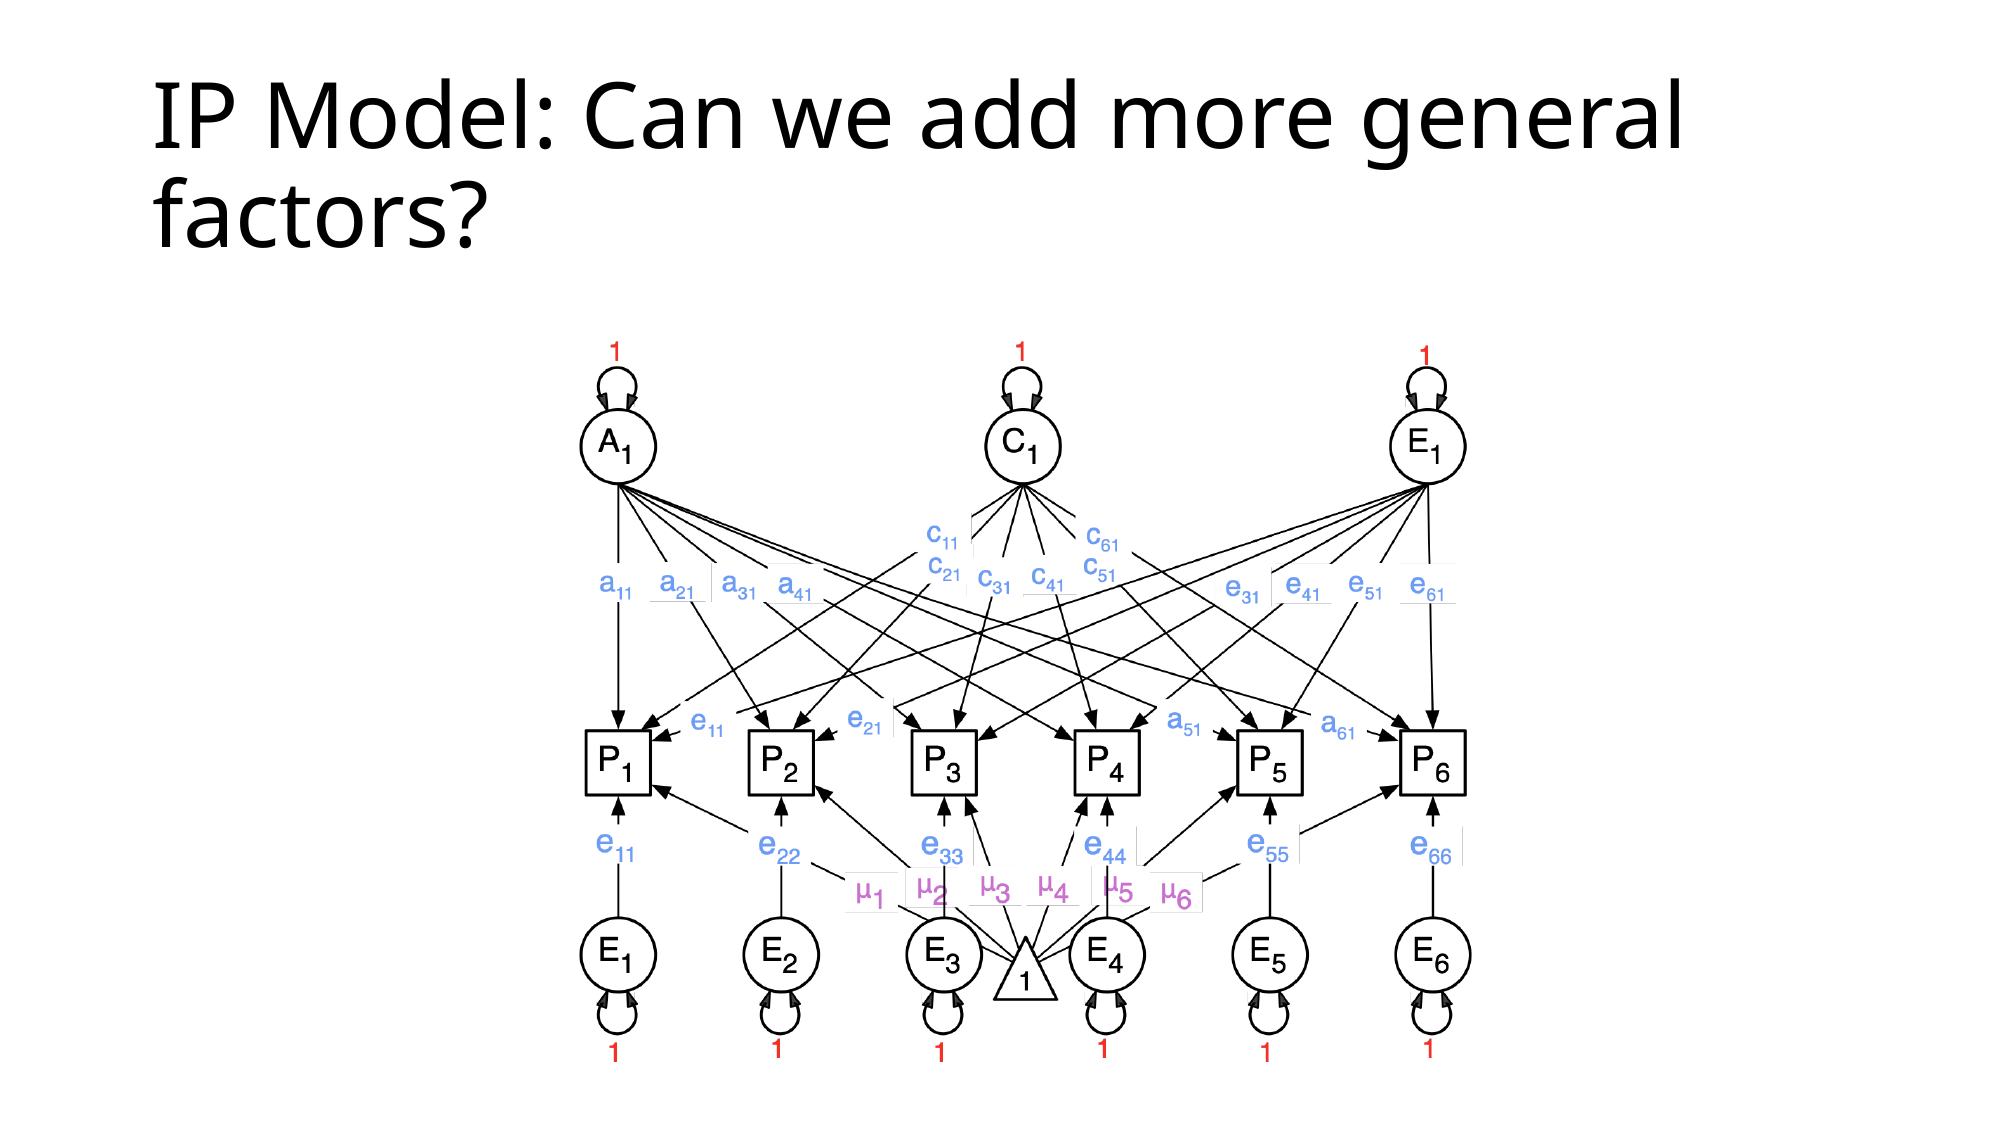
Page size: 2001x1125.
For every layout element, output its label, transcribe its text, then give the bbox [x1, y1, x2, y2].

title IP Model: Can we add more general factors? [137, 59, 1863, 278]
picture [574, 333, 1472, 1067]
text_box [395, 333, 1602, 1080]
